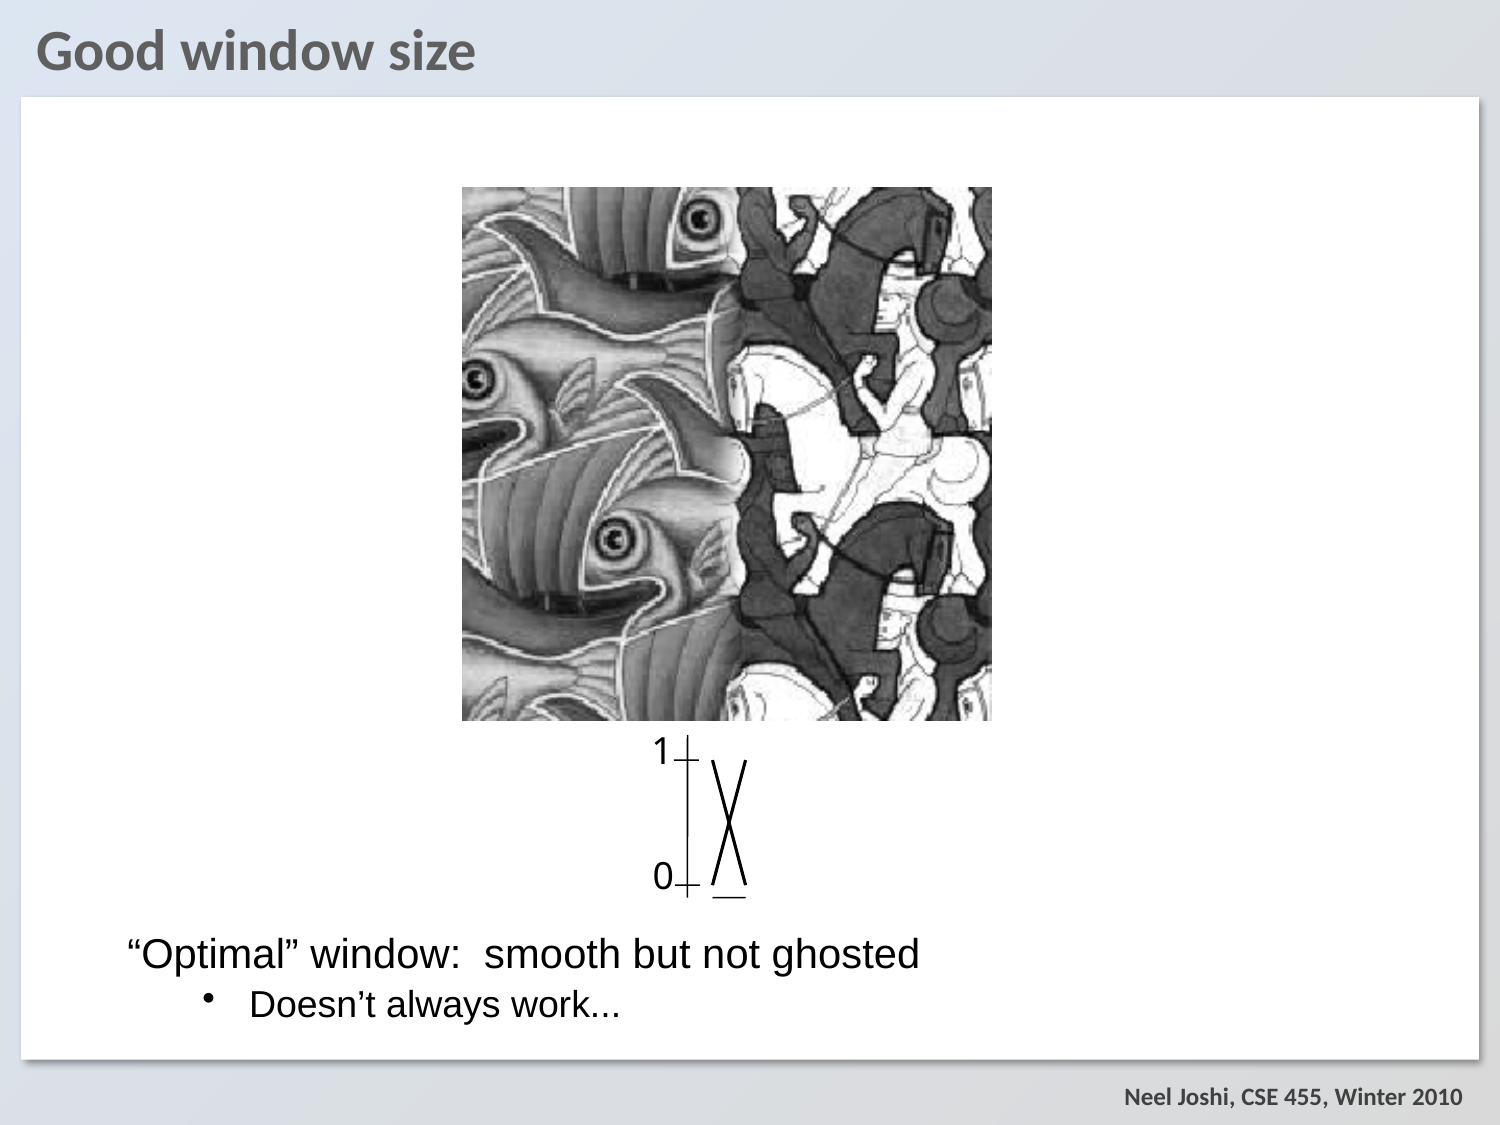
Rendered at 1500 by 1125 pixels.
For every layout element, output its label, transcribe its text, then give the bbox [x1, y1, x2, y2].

picture [462, 187, 992, 722]
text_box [637, 724, 746, 907]
text_box “Optimal” window: smooth but not ghosted Doesn’t always work... [112, 924, 1425, 1100]
title Good window size [20, 16, 1272, 88]
